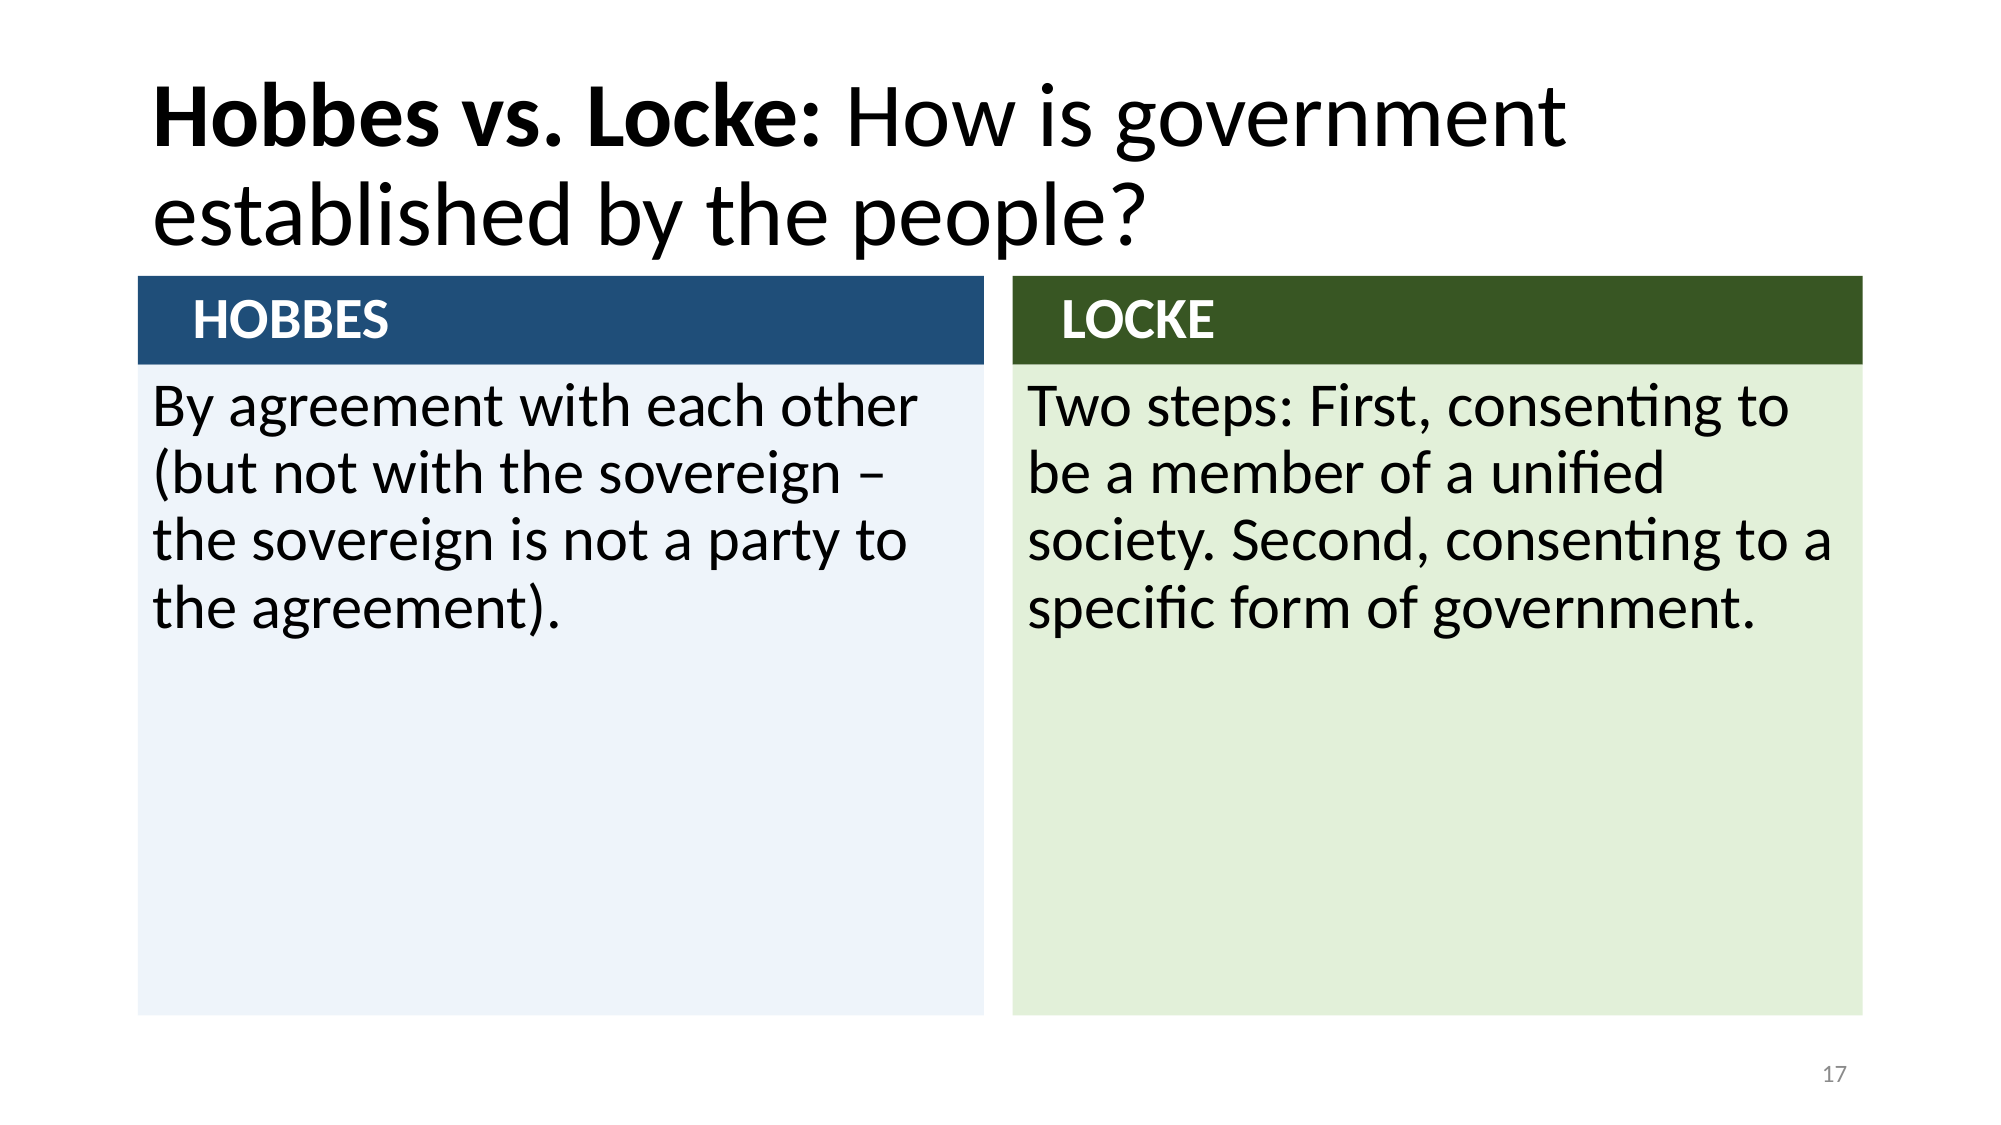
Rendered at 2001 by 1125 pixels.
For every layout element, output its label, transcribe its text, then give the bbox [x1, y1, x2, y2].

slide_number 17 [1412, 1042, 1863, 1103]
title Hobbes vs. Locke: How is government established by the people? [137, 59, 1863, 278]
list Two steps: First, consenting to be a member of a unified society. Second, consenting to a specific form of government. [1012, 364, 1863, 1016]
list LOCKE [1012, 275, 1863, 364]
list HOBBES [137, 275, 984, 364]
list By agreement with each other (but not with the sovereign – the sovereign is not a party to the agreement). [137, 364, 984, 1016]
